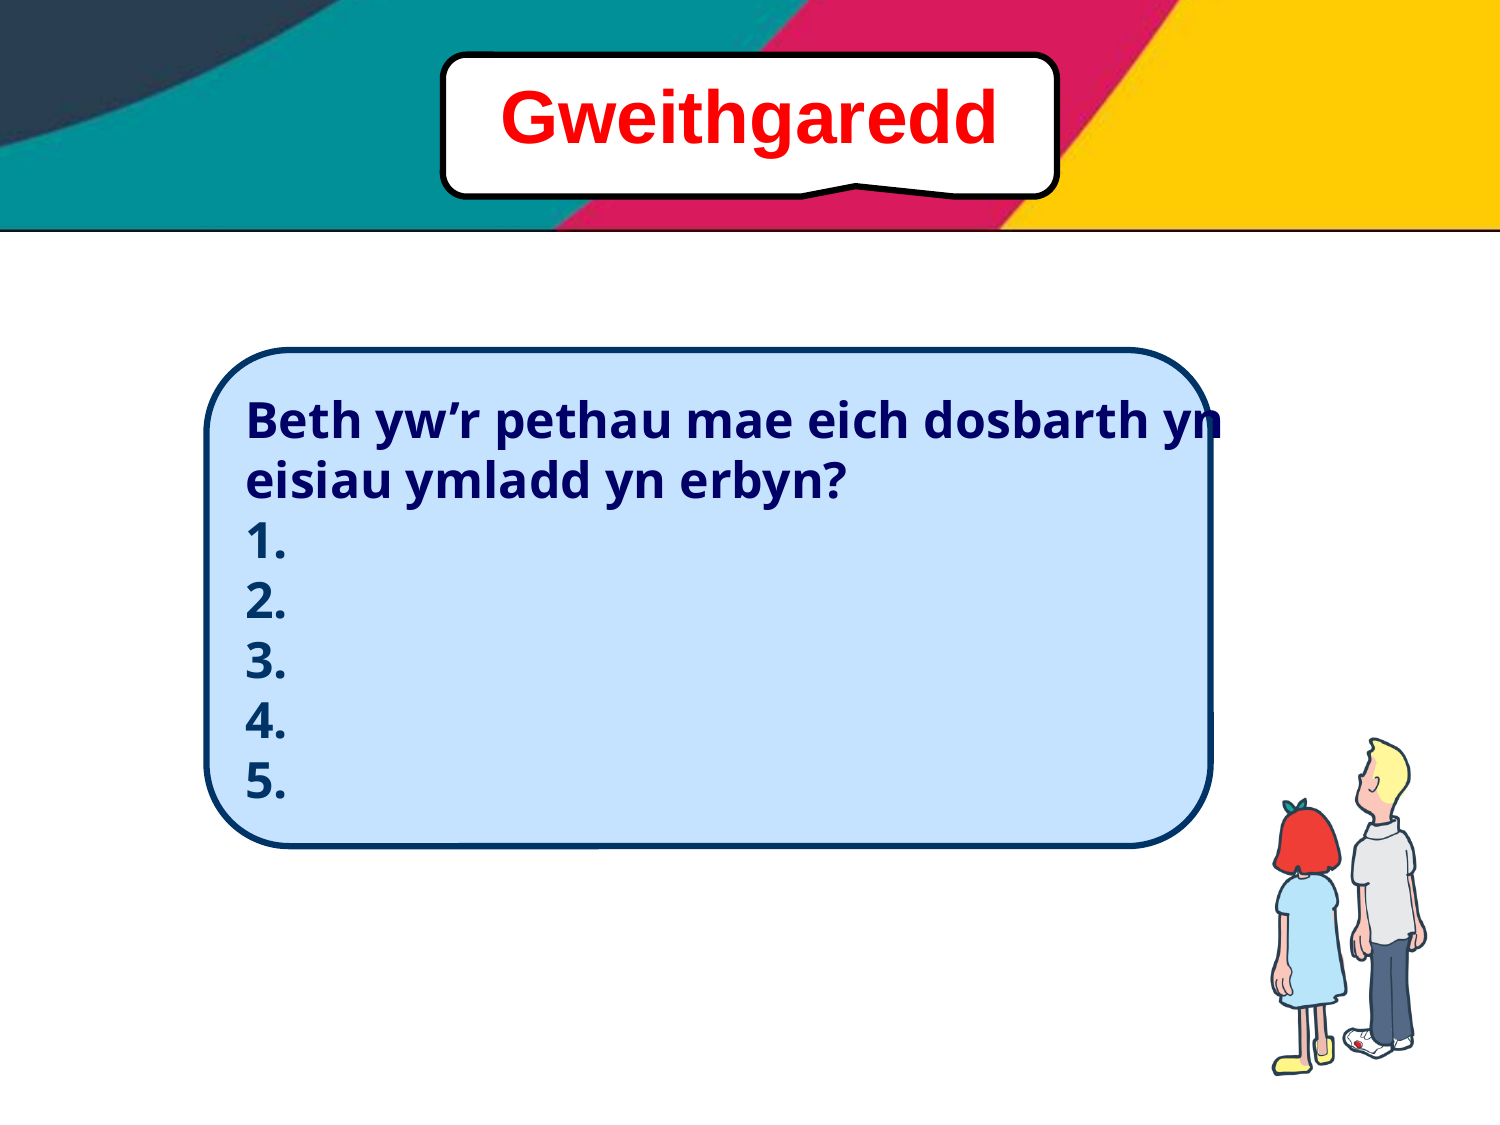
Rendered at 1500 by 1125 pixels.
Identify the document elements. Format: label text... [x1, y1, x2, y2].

picture [0, 0, 1500, 232]
text_box Gweithgaredd [442, 54, 1057, 197]
text_box [253, 338, 1294, 399]
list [1222, 715, 1436, 1102]
text_box Beth yw’r pethau mae eich dosbarth yn eisiau ymladd yn erbyn? 1. 2. 3. 4. 5. [206, 350, 1211, 847]
